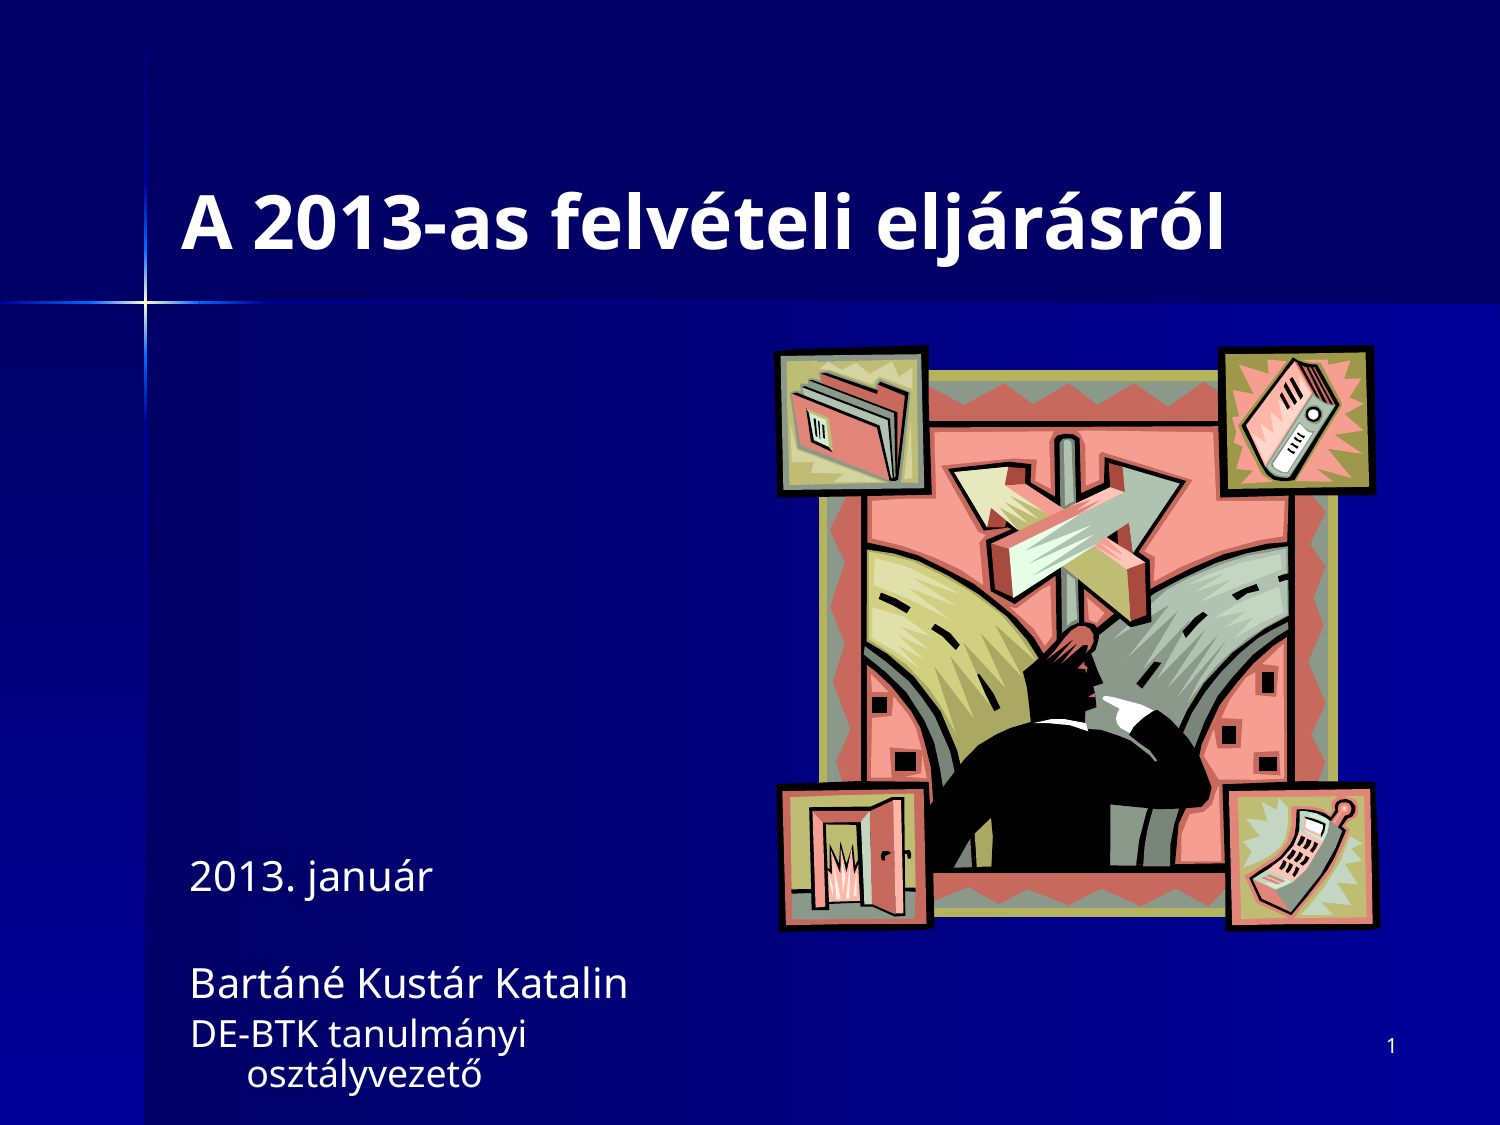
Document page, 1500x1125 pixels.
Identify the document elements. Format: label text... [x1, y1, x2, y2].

picture [773, 337, 1388, 939]
slide_number 1 [1100, 1025, 1413, 1100]
text_box A 2013-as felvételi eljárásról [166, 184, 1244, 272]
list 2013. január Bartáné Kustár Katalin DE-BTK tanulmányi osztályvezető [174, 324, 782, 1094]
